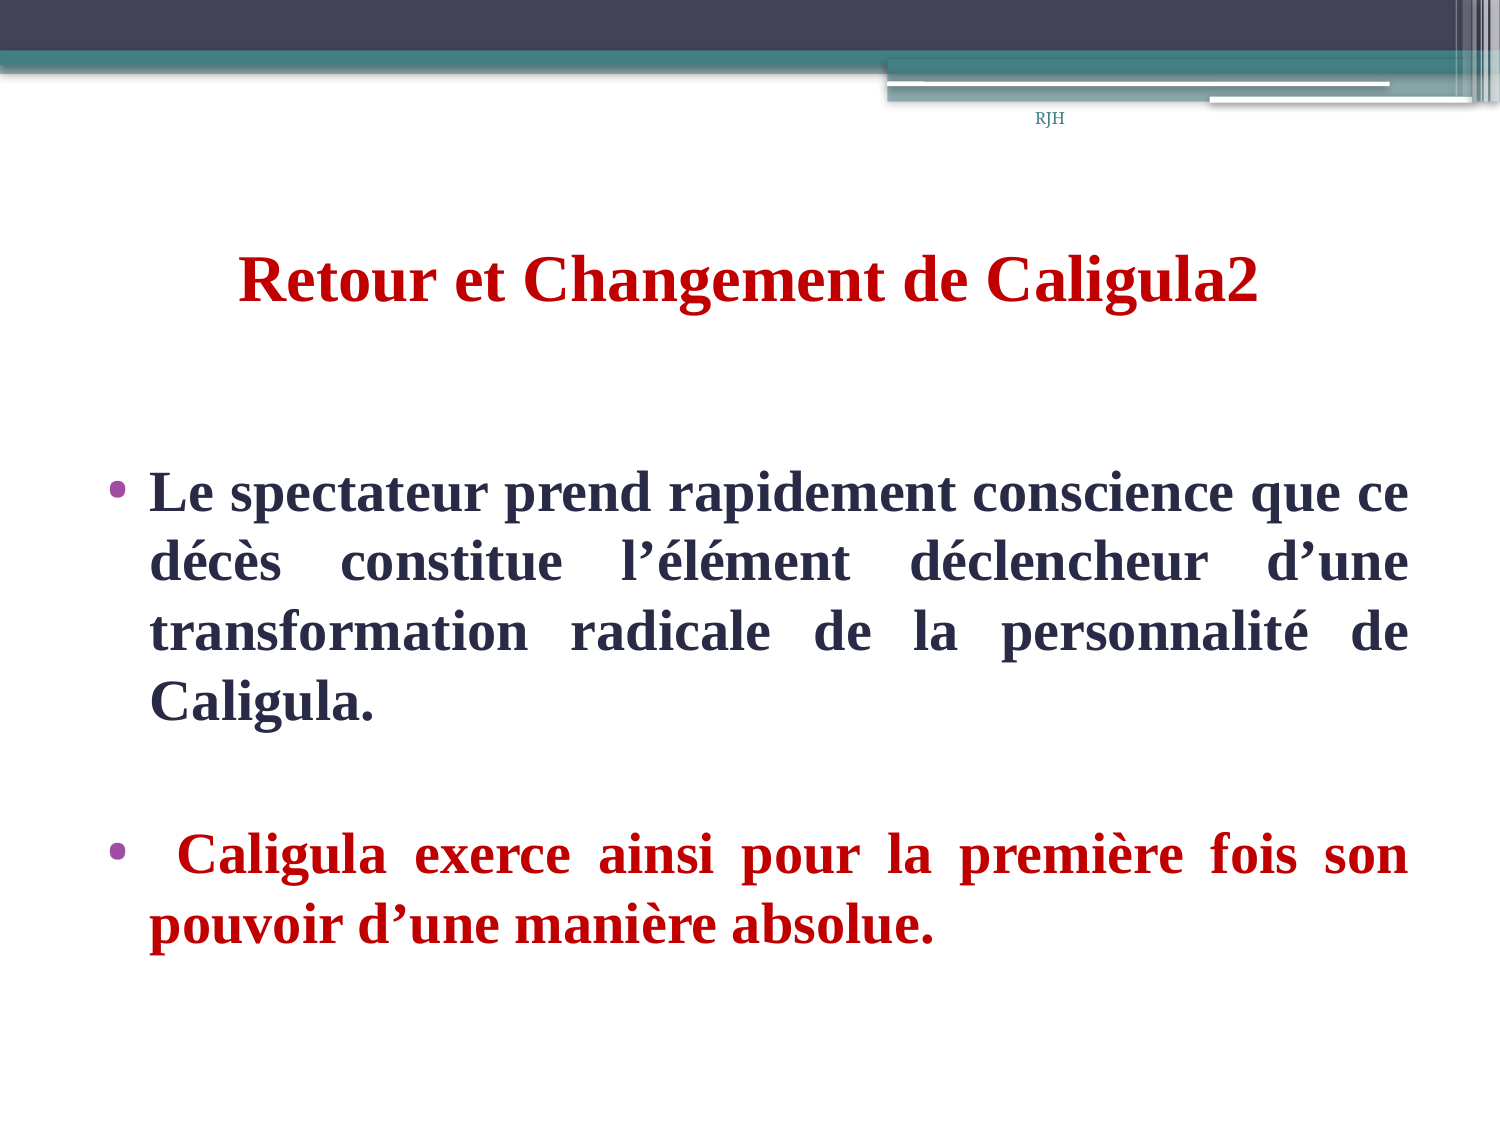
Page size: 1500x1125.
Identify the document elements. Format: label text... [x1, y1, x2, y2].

list Le spectateur prend rapidement conscience que ce décès constitue l’élément déclencheur d’une transformation radicale de la personnalité de Caligula. Caligula exerce ainsi pour la première fois son pouvoir d’une manière absolue. [75, 368, 1425, 1079]
footer RJH [862, 100, 1080, 176]
title Retour et Changement de Caligula2 [75, 187, 1425, 363]
